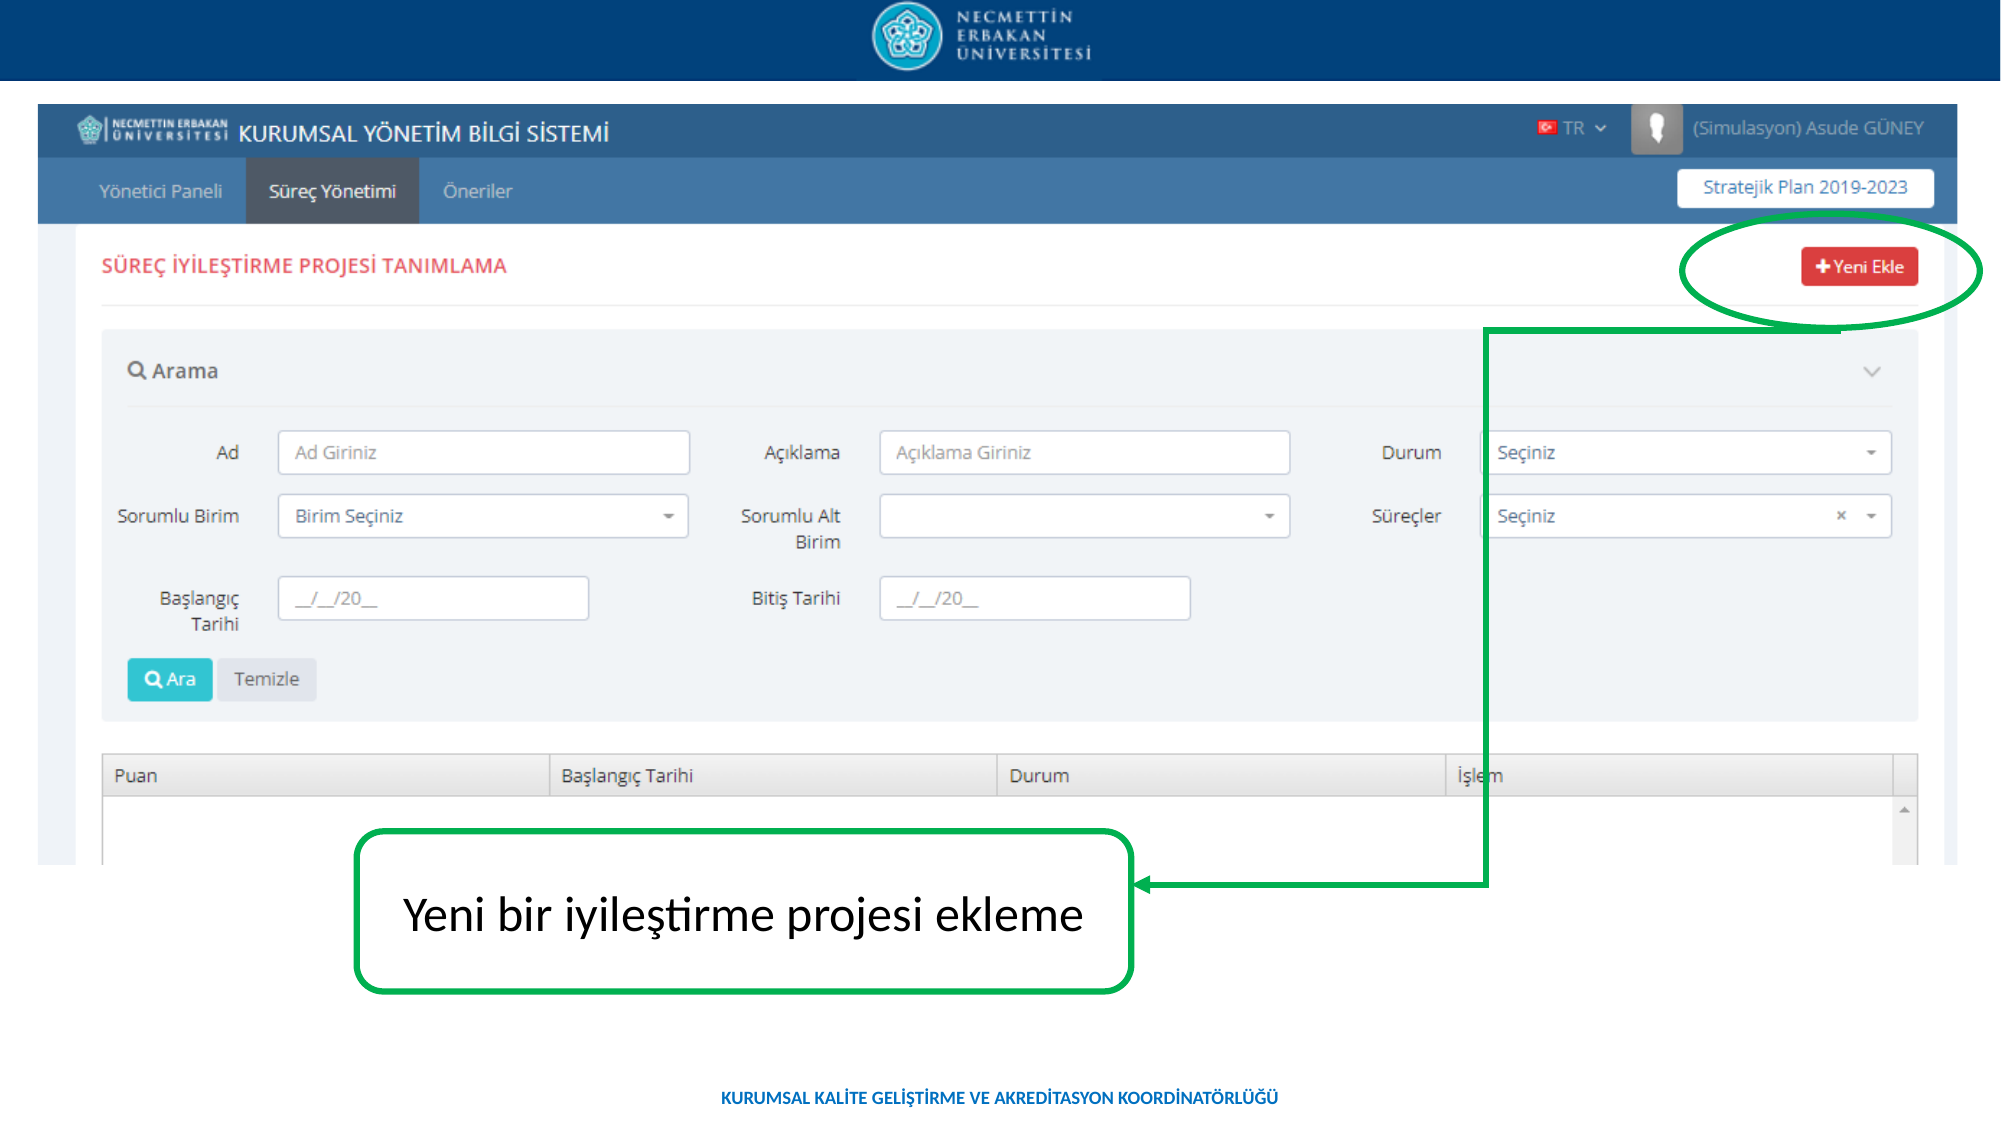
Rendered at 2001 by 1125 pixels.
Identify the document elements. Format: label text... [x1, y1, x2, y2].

text_box Yeni bir iyileştirme projesi ekleme [355, 865, 1133, 993]
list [37, 104, 1958, 865]
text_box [1131, 330, 1841, 885]
text_box [1958, 239, 1981, 302]
picture [0, 0, 2001, 81]
